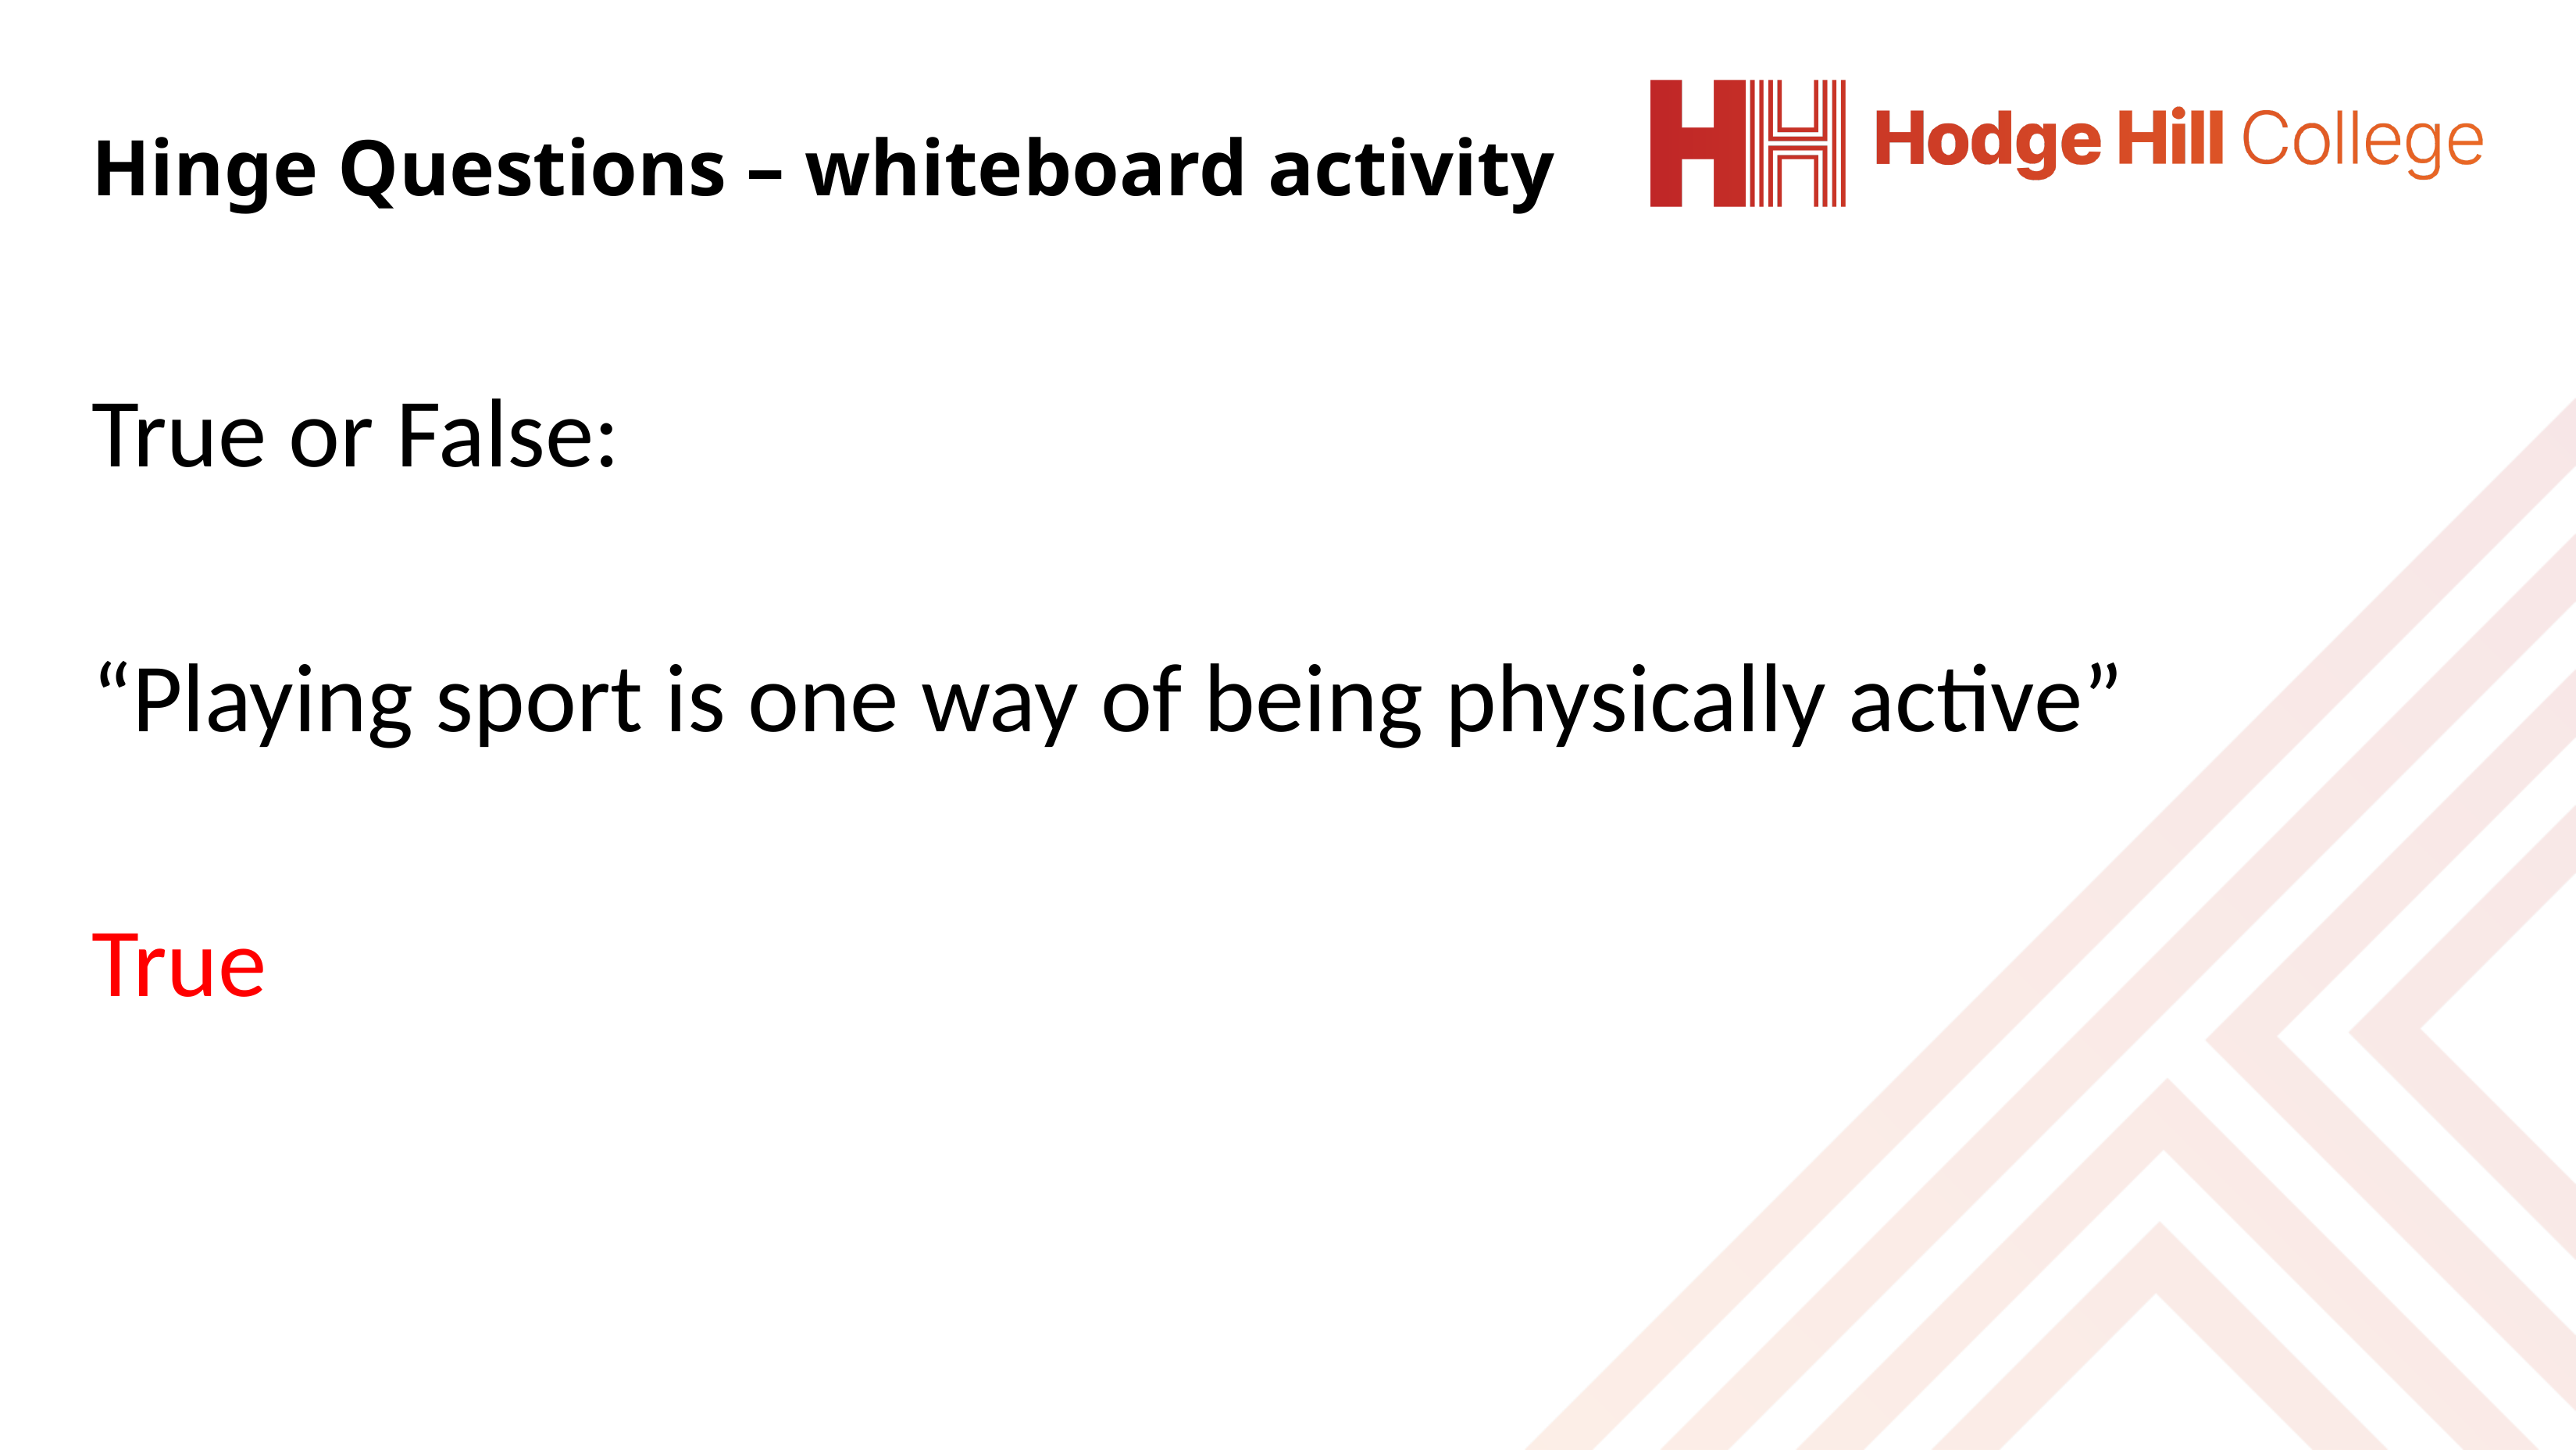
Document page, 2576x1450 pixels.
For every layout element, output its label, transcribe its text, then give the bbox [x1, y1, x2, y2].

picture [1649, 79, 2484, 208]
list True or False: “Playing sport is one way of being physically active” True [79, 377, 1383, 1408]
picture [1383, 255, 2576, 1450]
title Hinge Questions – whiteboard activity [79, 86, 1602, 256]
